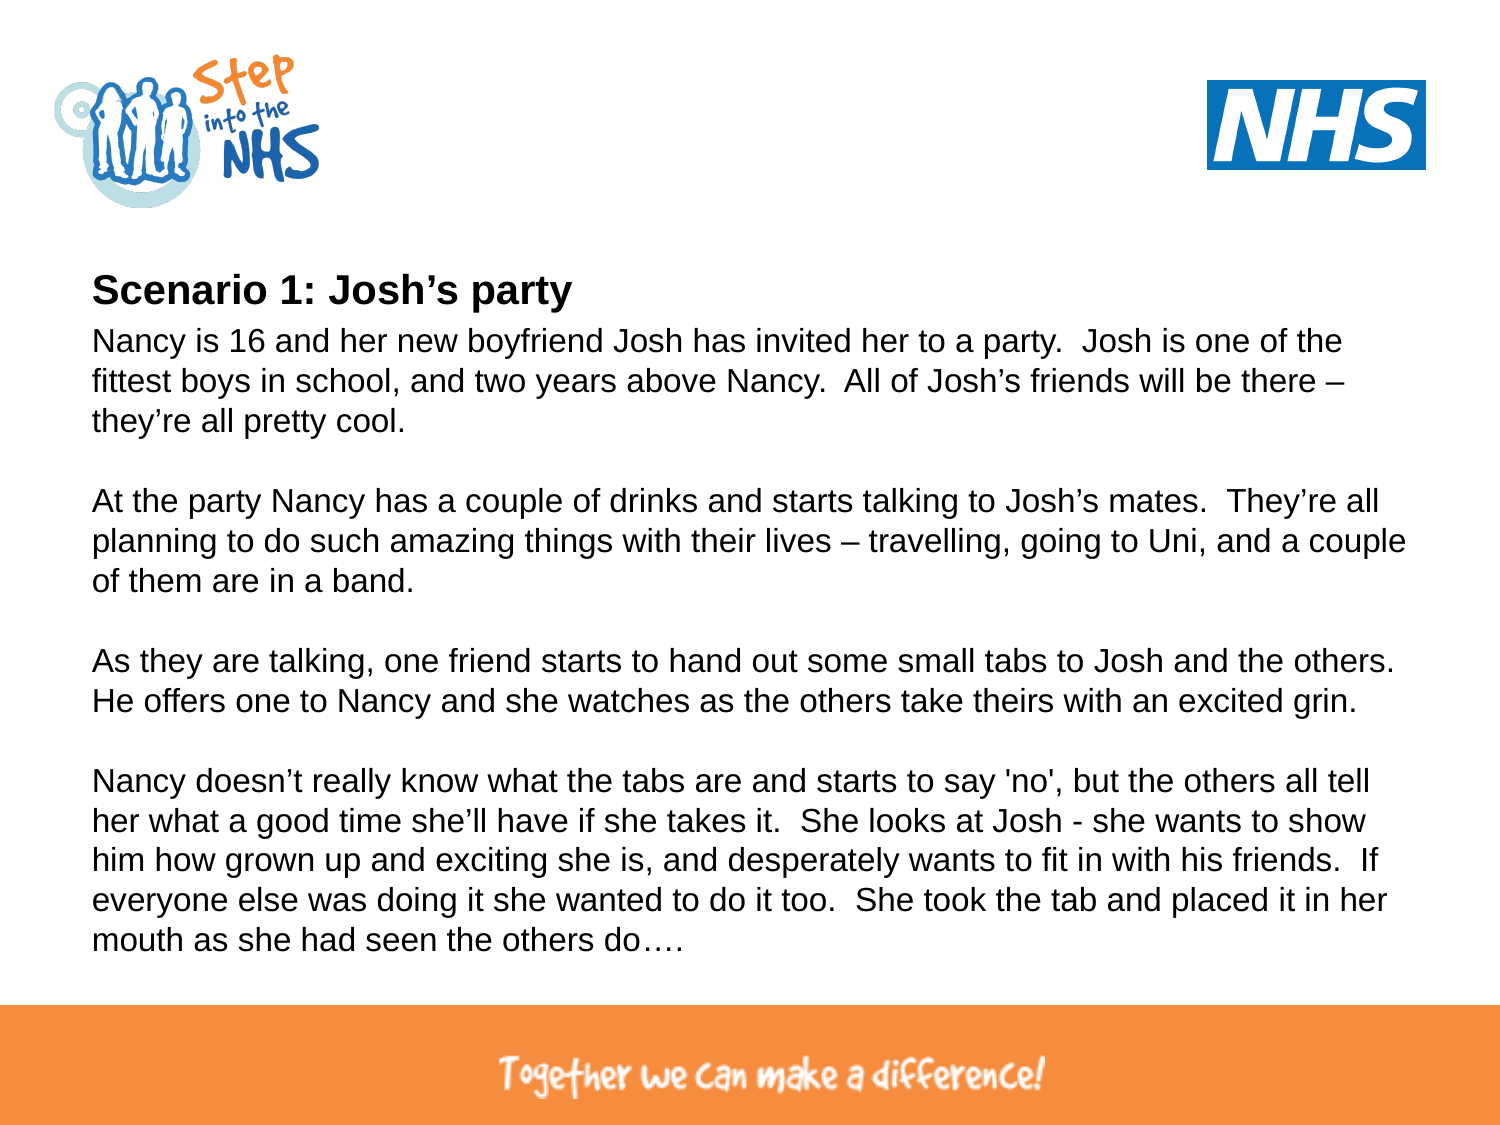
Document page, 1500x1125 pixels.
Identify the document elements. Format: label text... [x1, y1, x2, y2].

list Scenario 1: Josh’s party Nancy is 16 and her new boyfriend Josh has invited her to a party. Josh is one of the fittest boys in school, and two years above Nancy. All of Josh’s friends will be there – they’re all pretty cool. At the party Nancy has a couple of drinks and starts talking to Josh’s mates. They’re all planning to do such amazing things with their lives – travelling, going to Uni, and a couple of them are in a band. As they are talking, one friend starts to hand out some small tabs to Josh and the others. He offers one to Nancy and she watches as the others take theirs with an excited grin. Nancy doesn’t really know what the tabs are and starts to say 'no', but the others all tell her what a good time she’ll have if she takes it. She looks at Josh - she wants to show him how grown up and exciting she is, and desperately wants to fit in with his friends. If everyone else was doing it she wanted to do it too. She took the tab and placed it in her mouth as she had seen the others do…. [76, 255, 1427, 998]
picture [0, 1005, 1500, 1125]
picture [49, 46, 324, 209]
picture [1206, 80, 1426, 170]
title [75, 45, 1425, 233]
